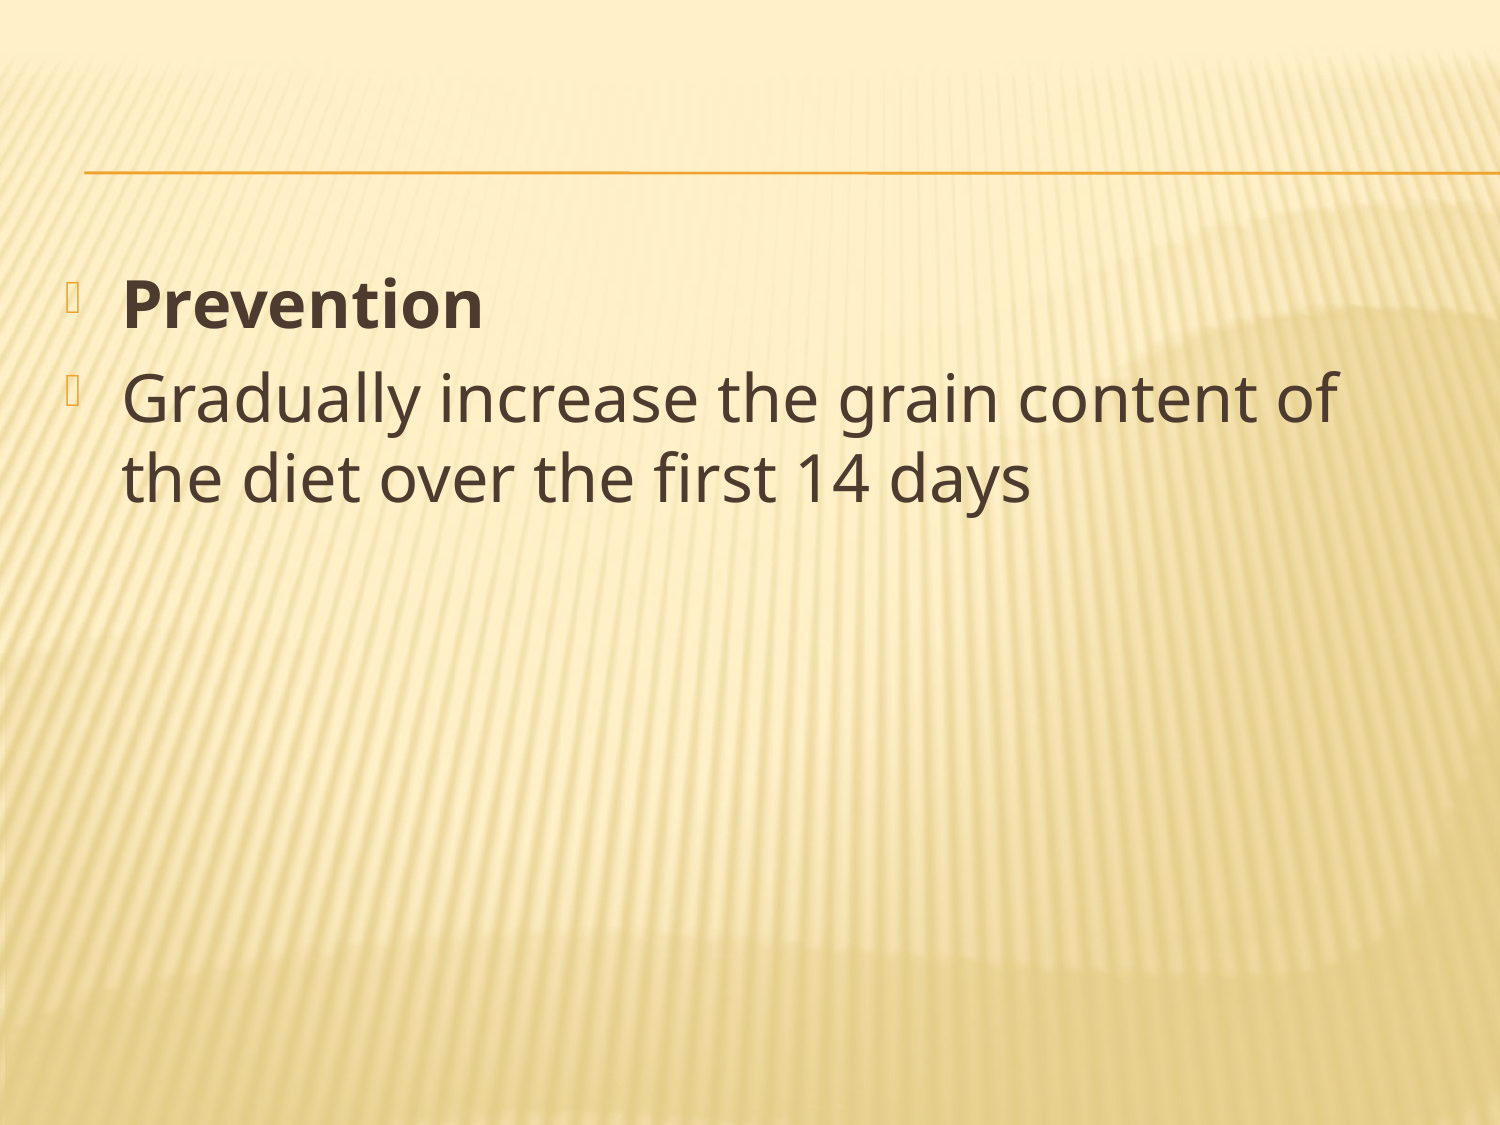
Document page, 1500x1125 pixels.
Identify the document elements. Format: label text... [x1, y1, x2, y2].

list Prevention Gradually increase the grain content of the diet over the first 14 days [50, 254, 1475, 998]
